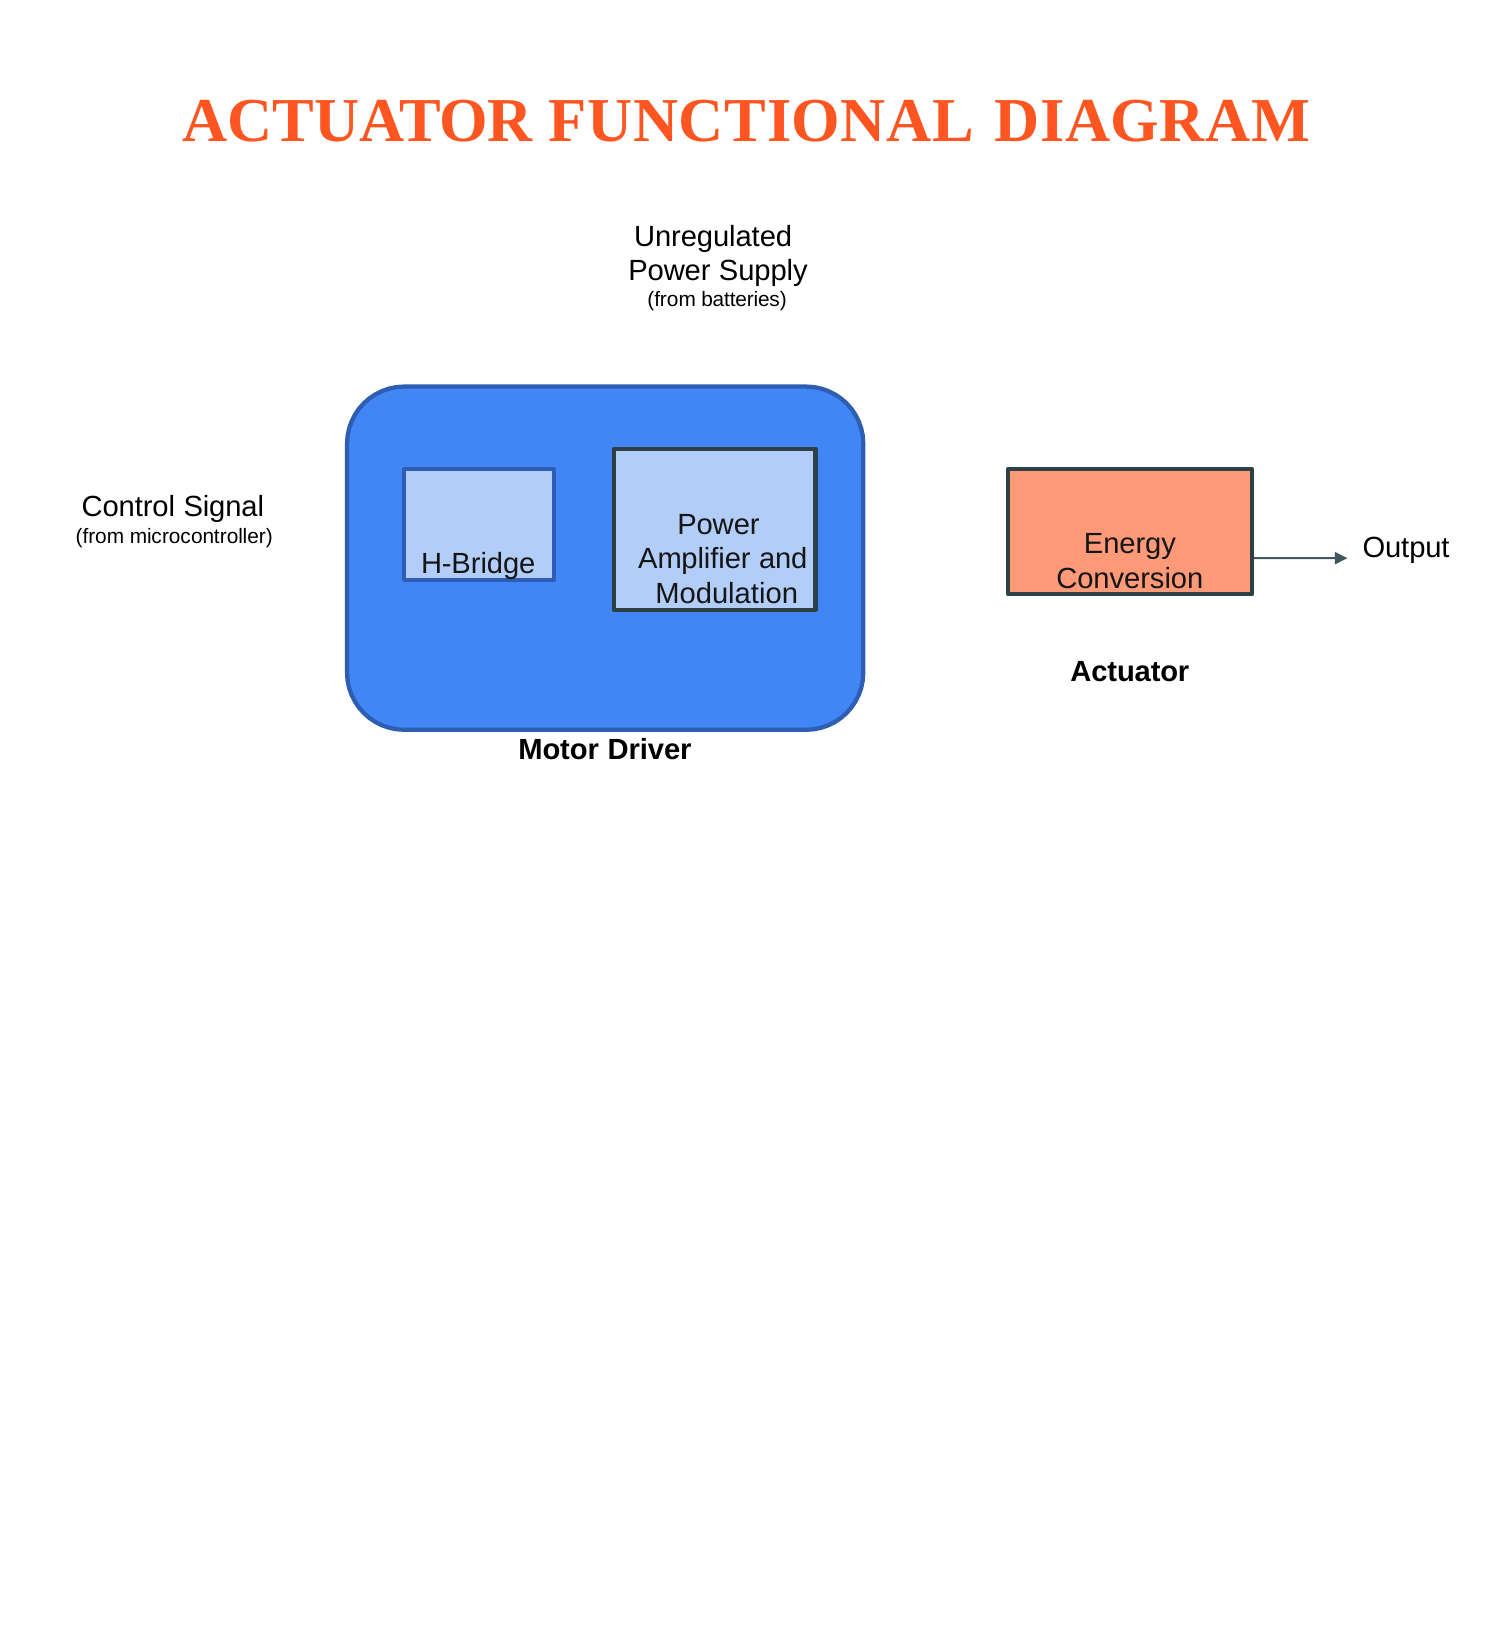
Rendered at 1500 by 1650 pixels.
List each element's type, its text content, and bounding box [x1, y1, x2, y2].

text_box Motor Driver [516, 741, 694, 765]
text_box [344, 384, 866, 733]
text_box Output [1360, 526, 1453, 564]
text_box [1253, 551, 1348, 565]
text_box Actuator [1068, 650, 1193, 688]
text_box Control Signal (from microcontroller) [73, 485, 276, 548]
text_box Unregulated Power Supply (from batteries) [625, 213, 810, 311]
text_box Energy Conversion [1008, 469, 1253, 594]
title ACTUATOR FUNCTIONAL DIAGRAM [180, 77, 1321, 355]
